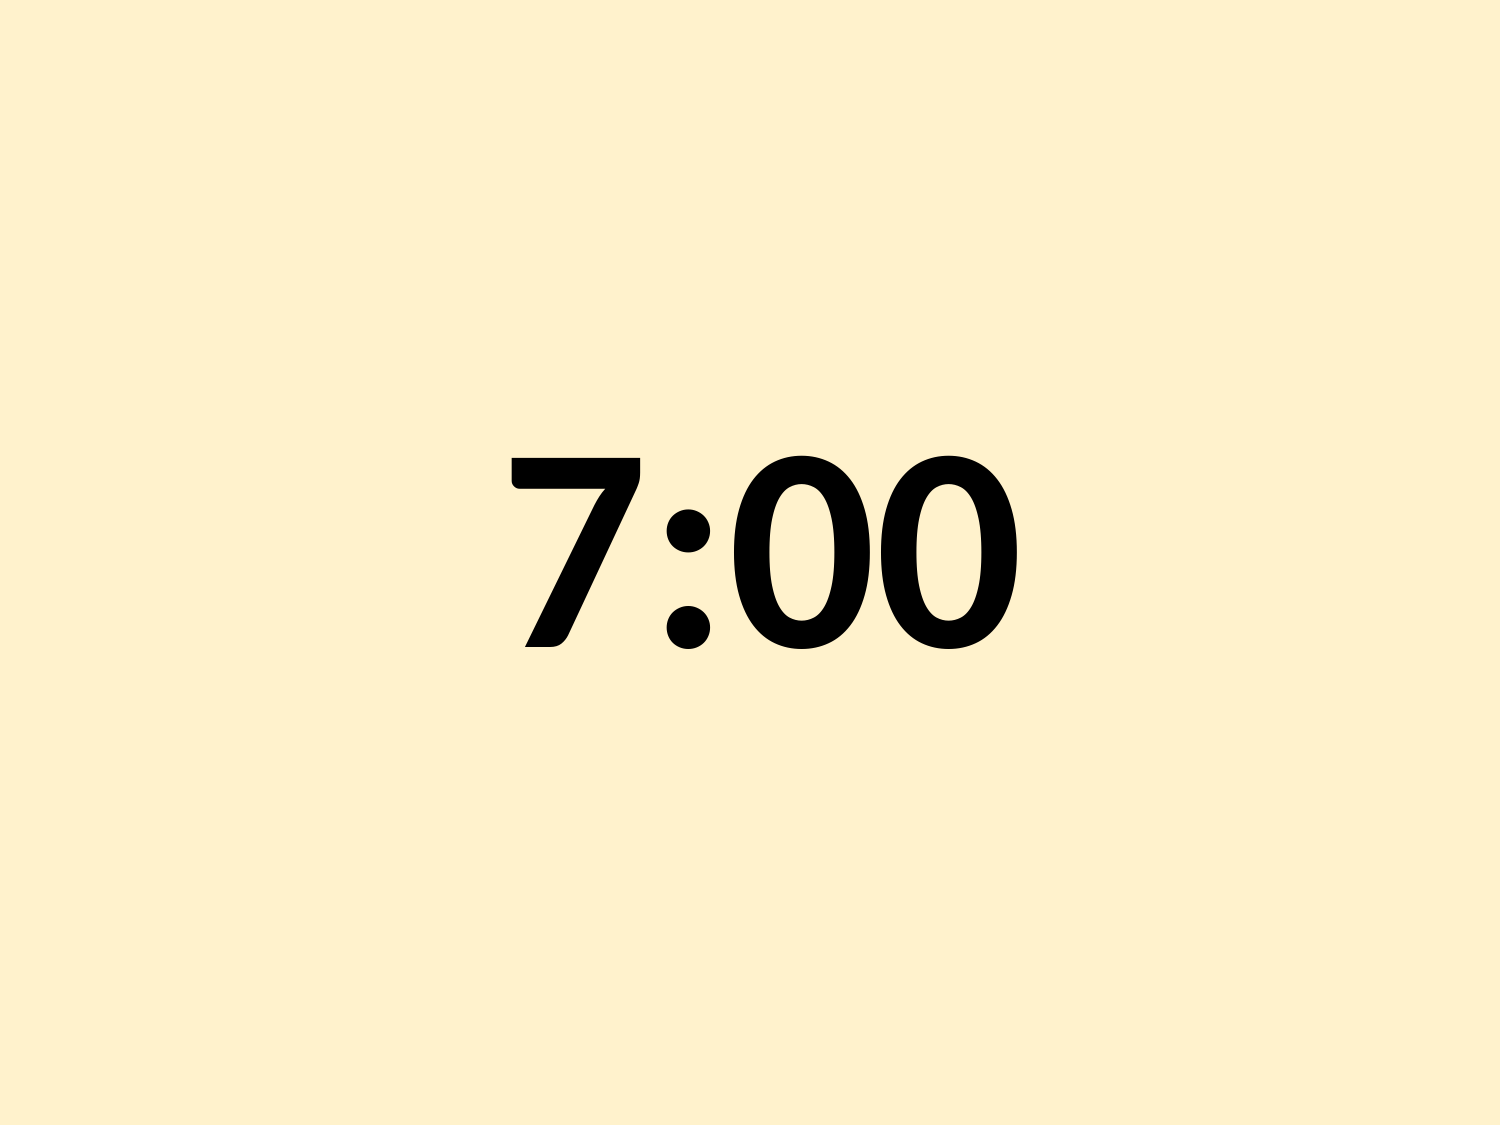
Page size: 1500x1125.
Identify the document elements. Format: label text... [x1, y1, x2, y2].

list 7:00 [162, 387, 1363, 738]
